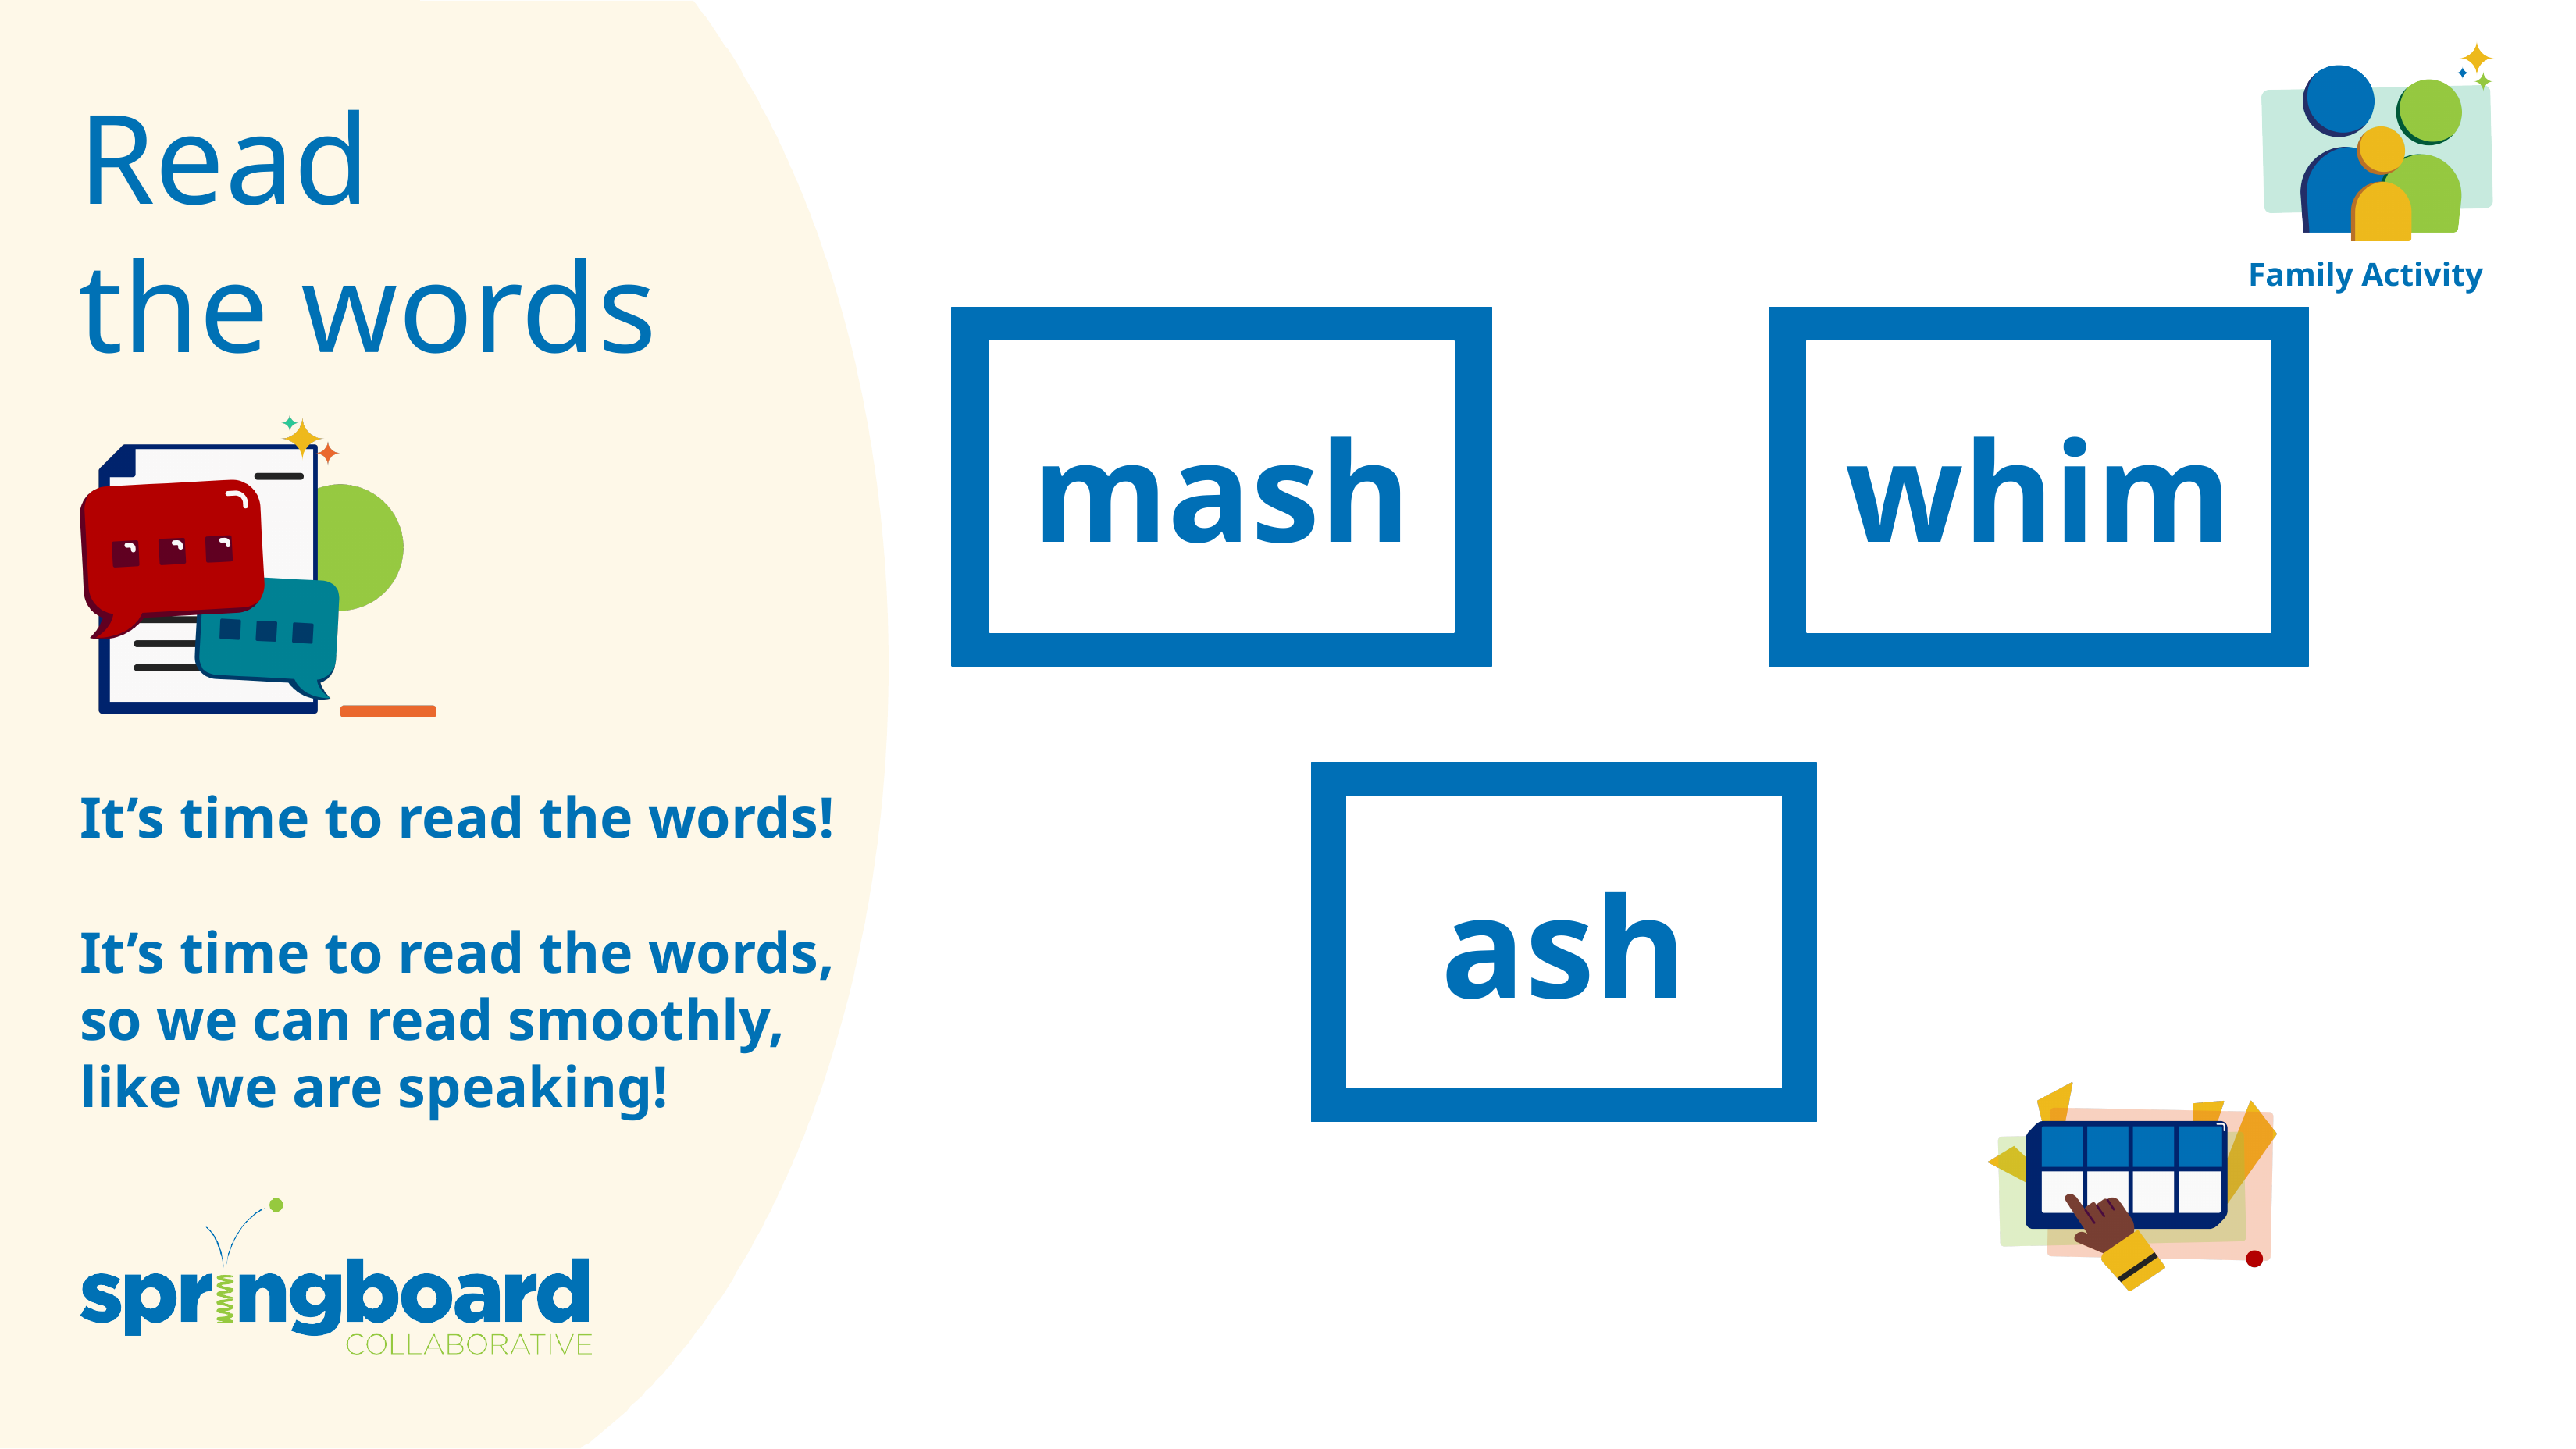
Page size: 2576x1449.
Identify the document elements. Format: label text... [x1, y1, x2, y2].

picture [1986, 1082, 2277, 1292]
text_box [951, 307, 1492, 667]
text_box It’s time to read the words! It’s time to read the words, so we can read smoothly, like we are speaking! [78, 780, 851, 1119]
text_box Family Activity [2246, 251, 2510, 293]
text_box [1769, 307, 2309, 667]
picture [80, 414, 436, 718]
picture [80, 1198, 592, 1355]
list Read the words [78, 80, 814, 379]
picture [2261, 40, 2496, 241]
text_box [1311, 762, 1817, 1122]
